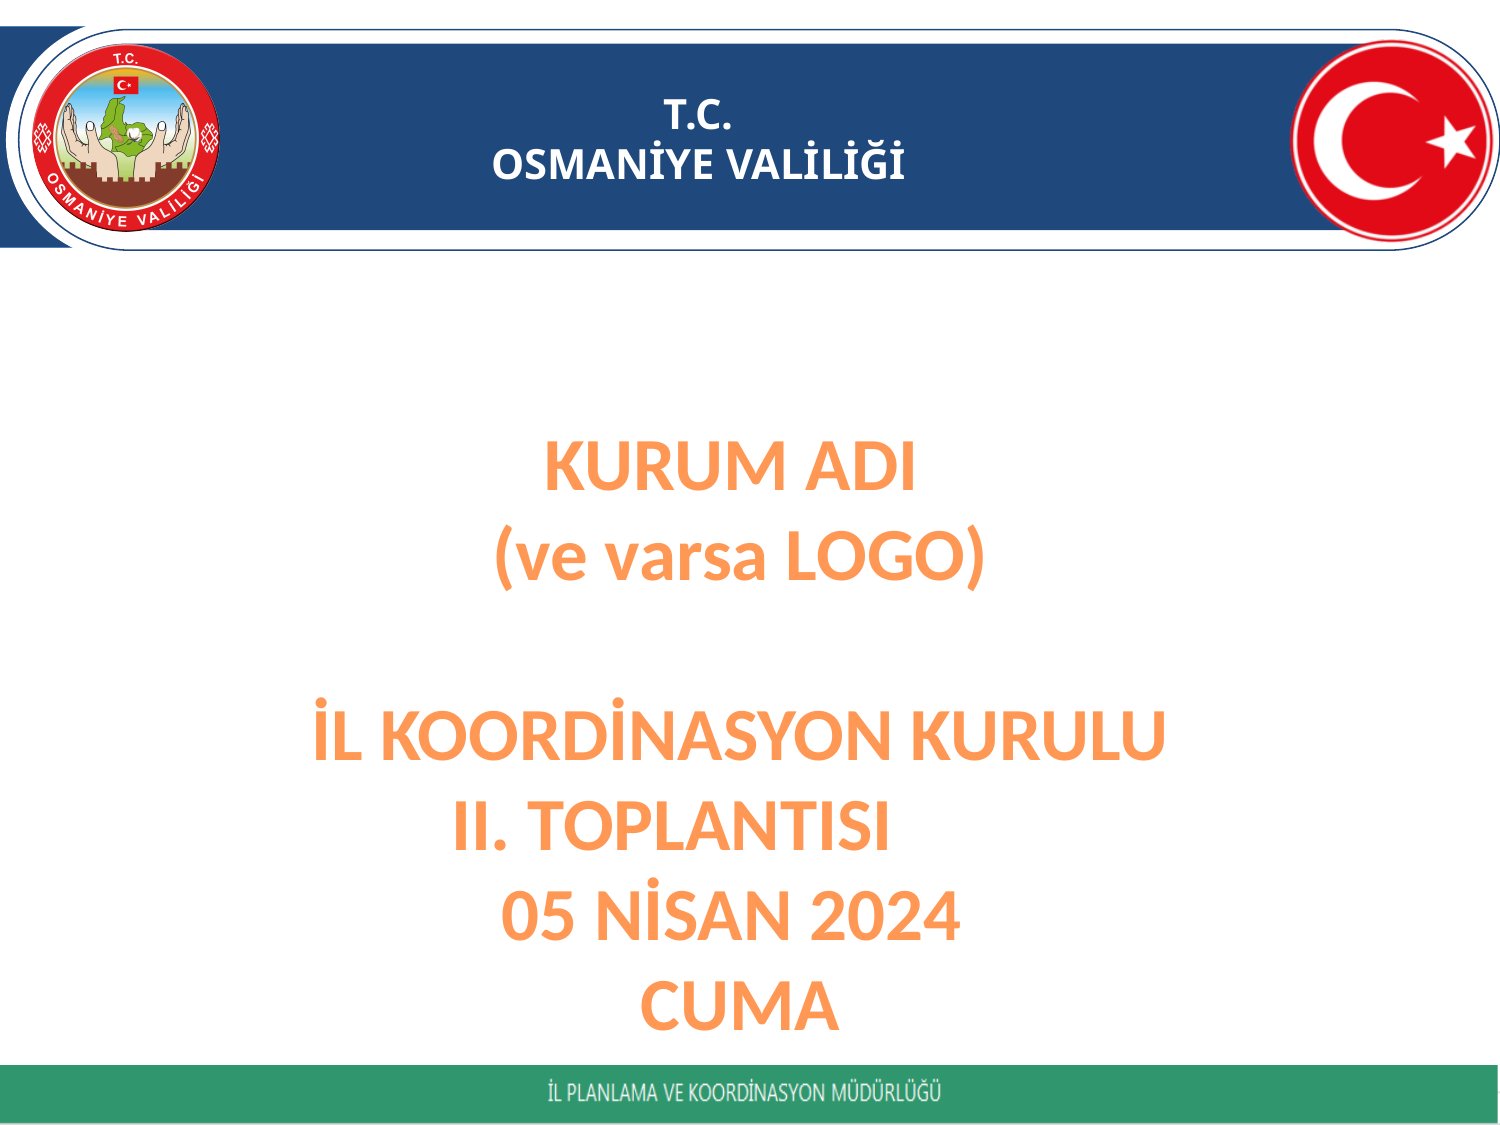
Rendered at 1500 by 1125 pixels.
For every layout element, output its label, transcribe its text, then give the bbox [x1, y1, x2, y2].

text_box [0, 18, 1500, 261]
picture [0, 1065, 1500, 1125]
picture [32, 44, 221, 232]
text_box KURUM ADI (ve varsa LOGO) İL KOORDİNASYON KURULU II. TOPLANTISI 05 NİSAN 2024 CUMA [5, 408, 1475, 1054]
picture [1285, 34, 1497, 247]
